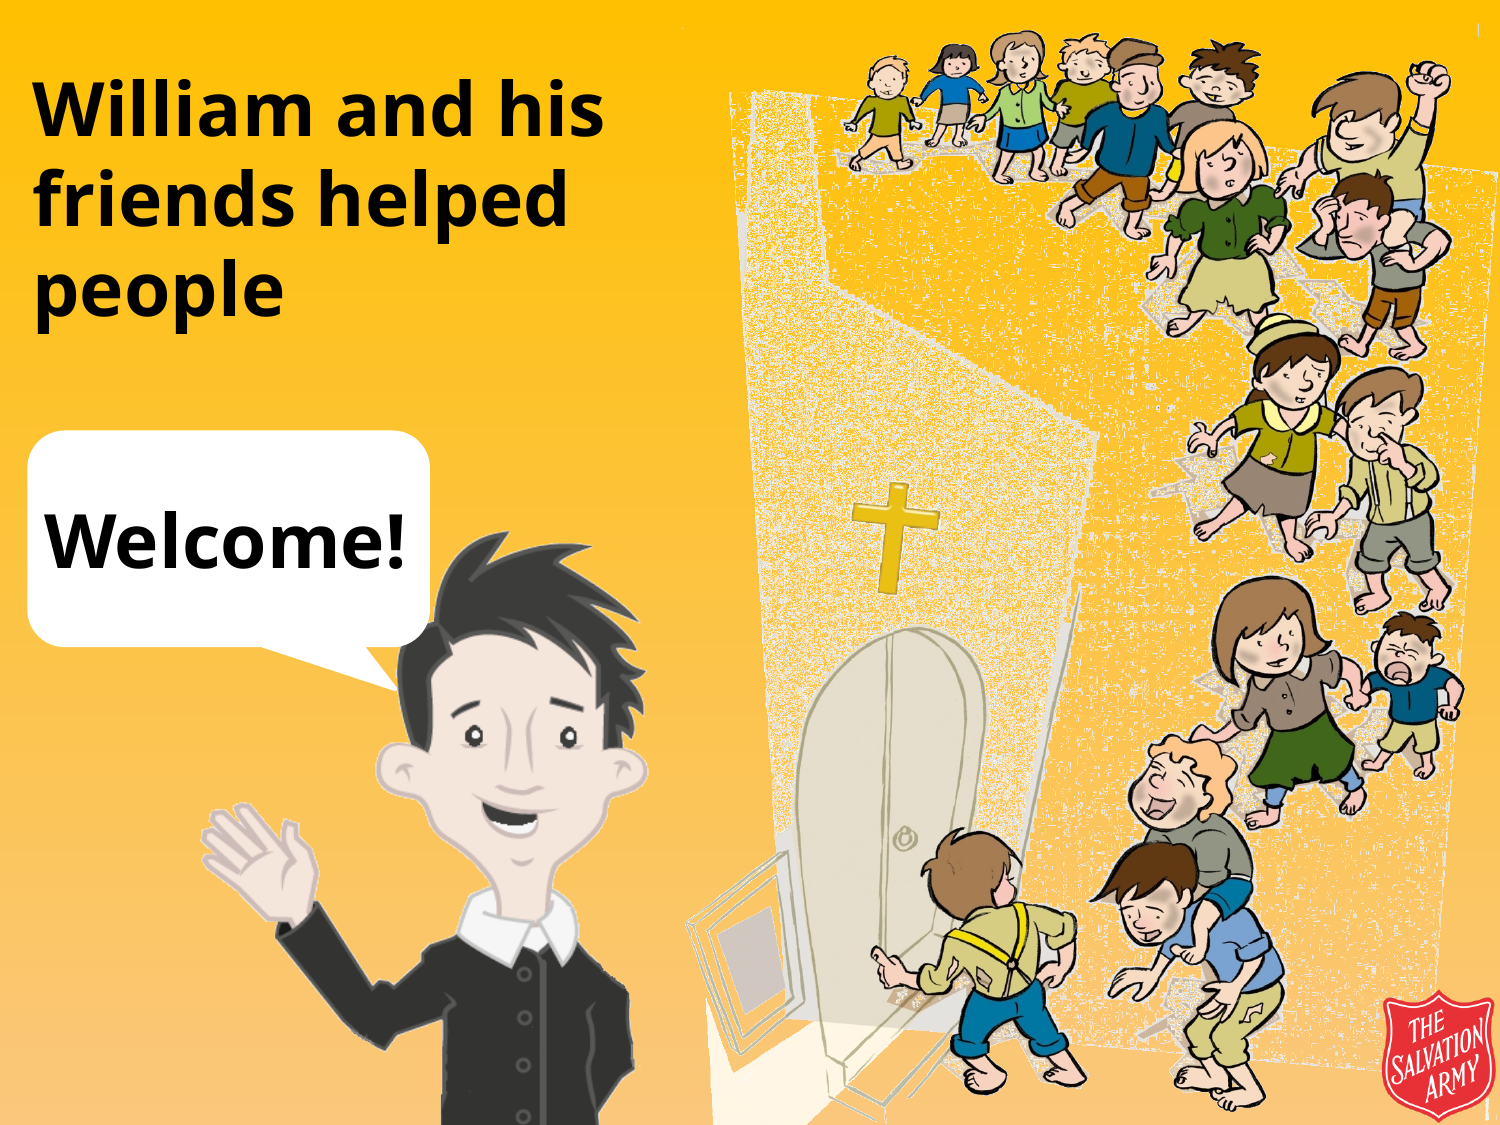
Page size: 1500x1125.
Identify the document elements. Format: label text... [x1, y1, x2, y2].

text_box William and his friends helped people [17, 54, 675, 340]
text_box [27, 430, 185, 648]
text_box Welcome! [29, 485, 179, 591]
picture [184, 0, 1500, 1125]
